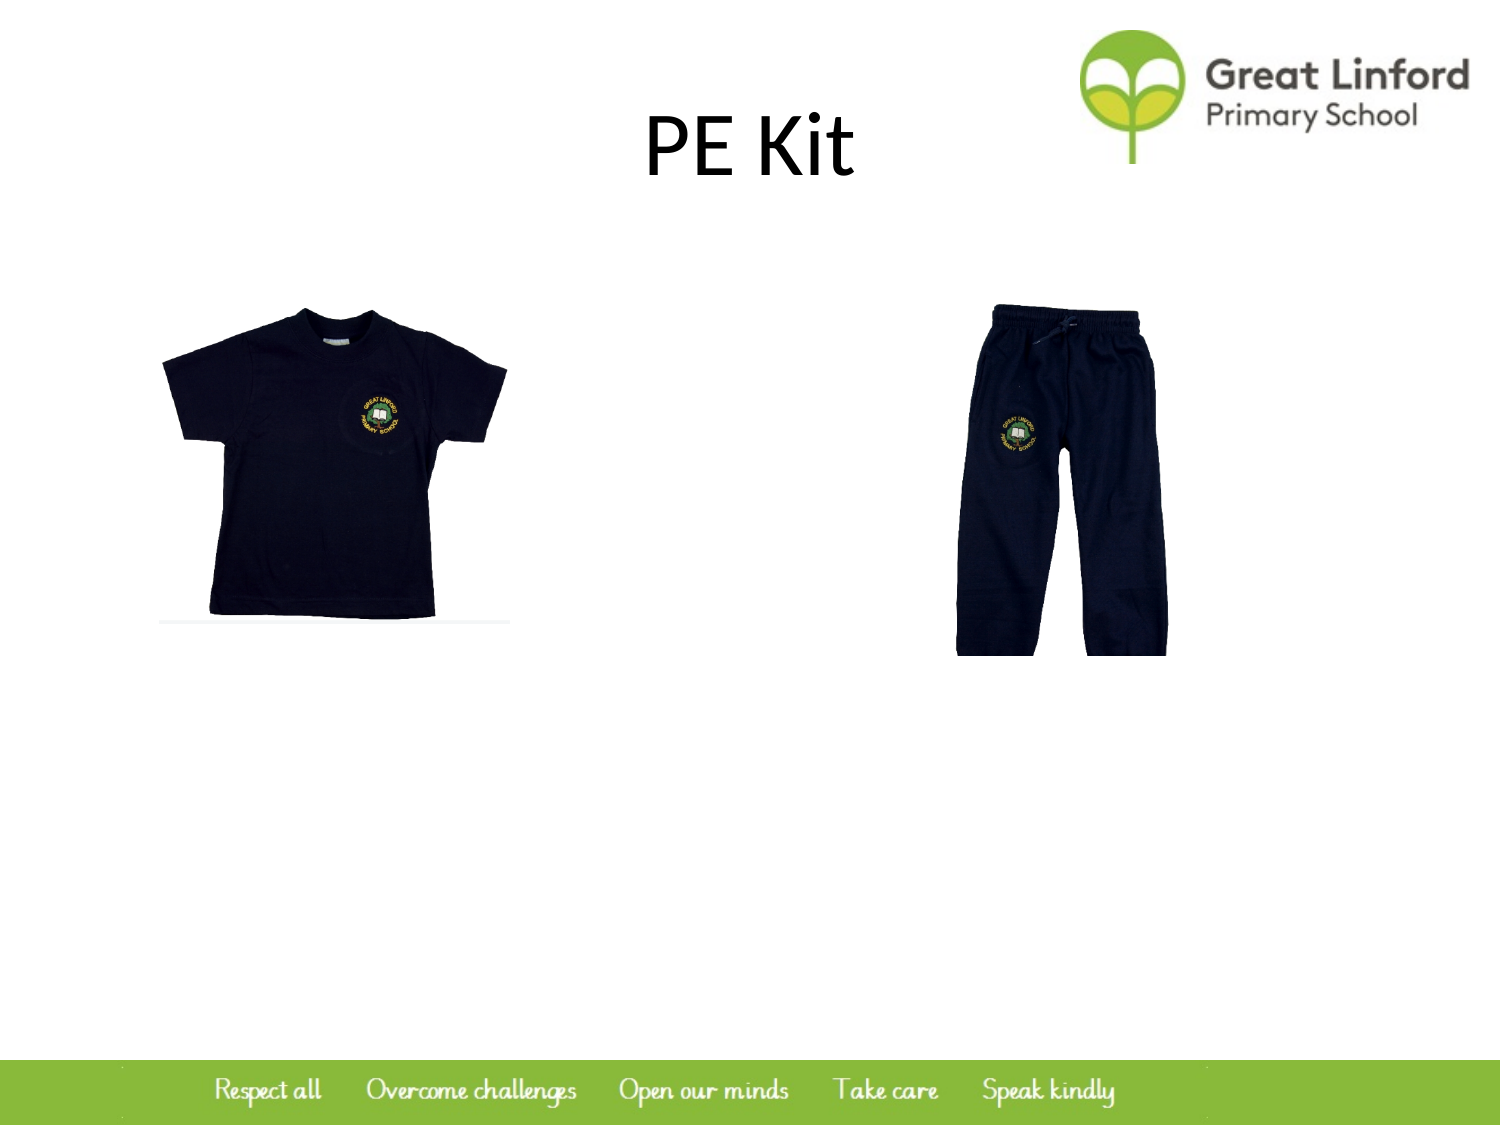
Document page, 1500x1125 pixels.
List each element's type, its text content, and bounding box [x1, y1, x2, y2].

picture [0, 1060, 1500, 1125]
title PE Kit [75, 45, 1425, 233]
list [159, 302, 510, 624]
picture [1080, 30, 1471, 164]
picture [938, 302, 1190, 656]
